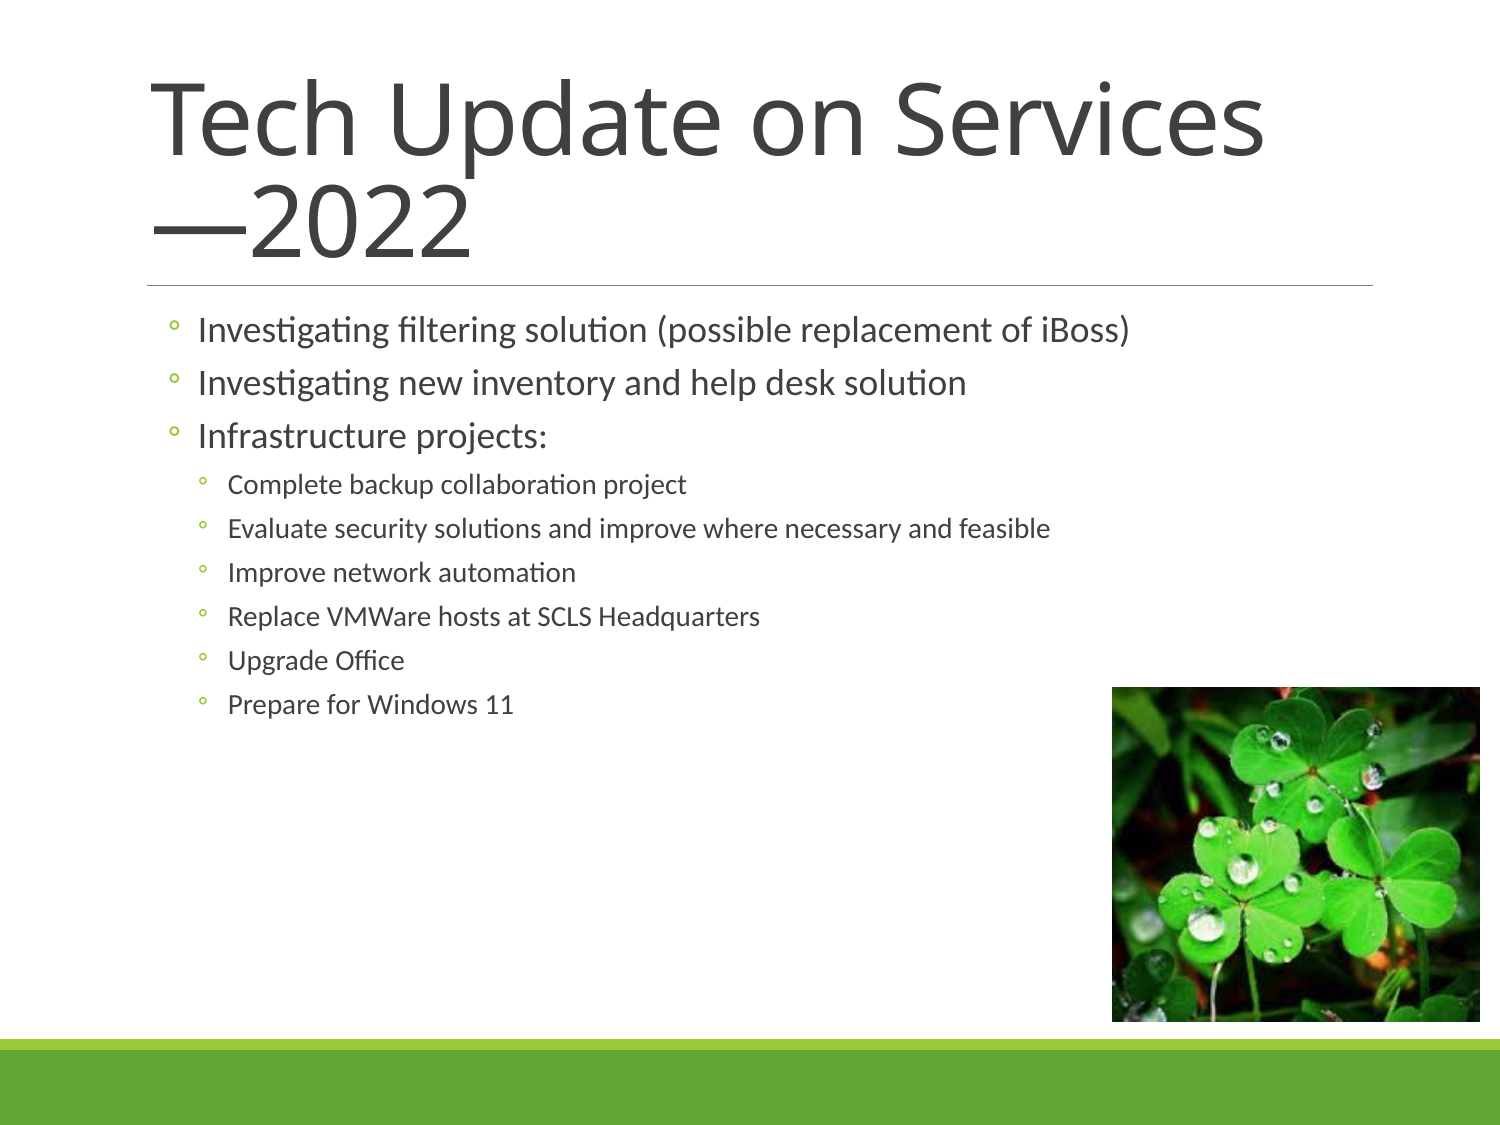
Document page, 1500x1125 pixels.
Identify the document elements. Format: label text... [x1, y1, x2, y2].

title Tech Update on Services—2022 [135, 47, 1373, 285]
list Investigating filtering solution (possible replacement of iBoss) Investigating new inventory and help desk solution Infrastructure projects: Complete backup collaboration project Evaluate security solutions and improve where necessary and feasible Improve network automation Replace VMWare hosts at SCLS Headquarters Upgrade Office Prepare for Windows 11 [135, 302, 1373, 963]
picture [1111, 686, 1481, 1023]
